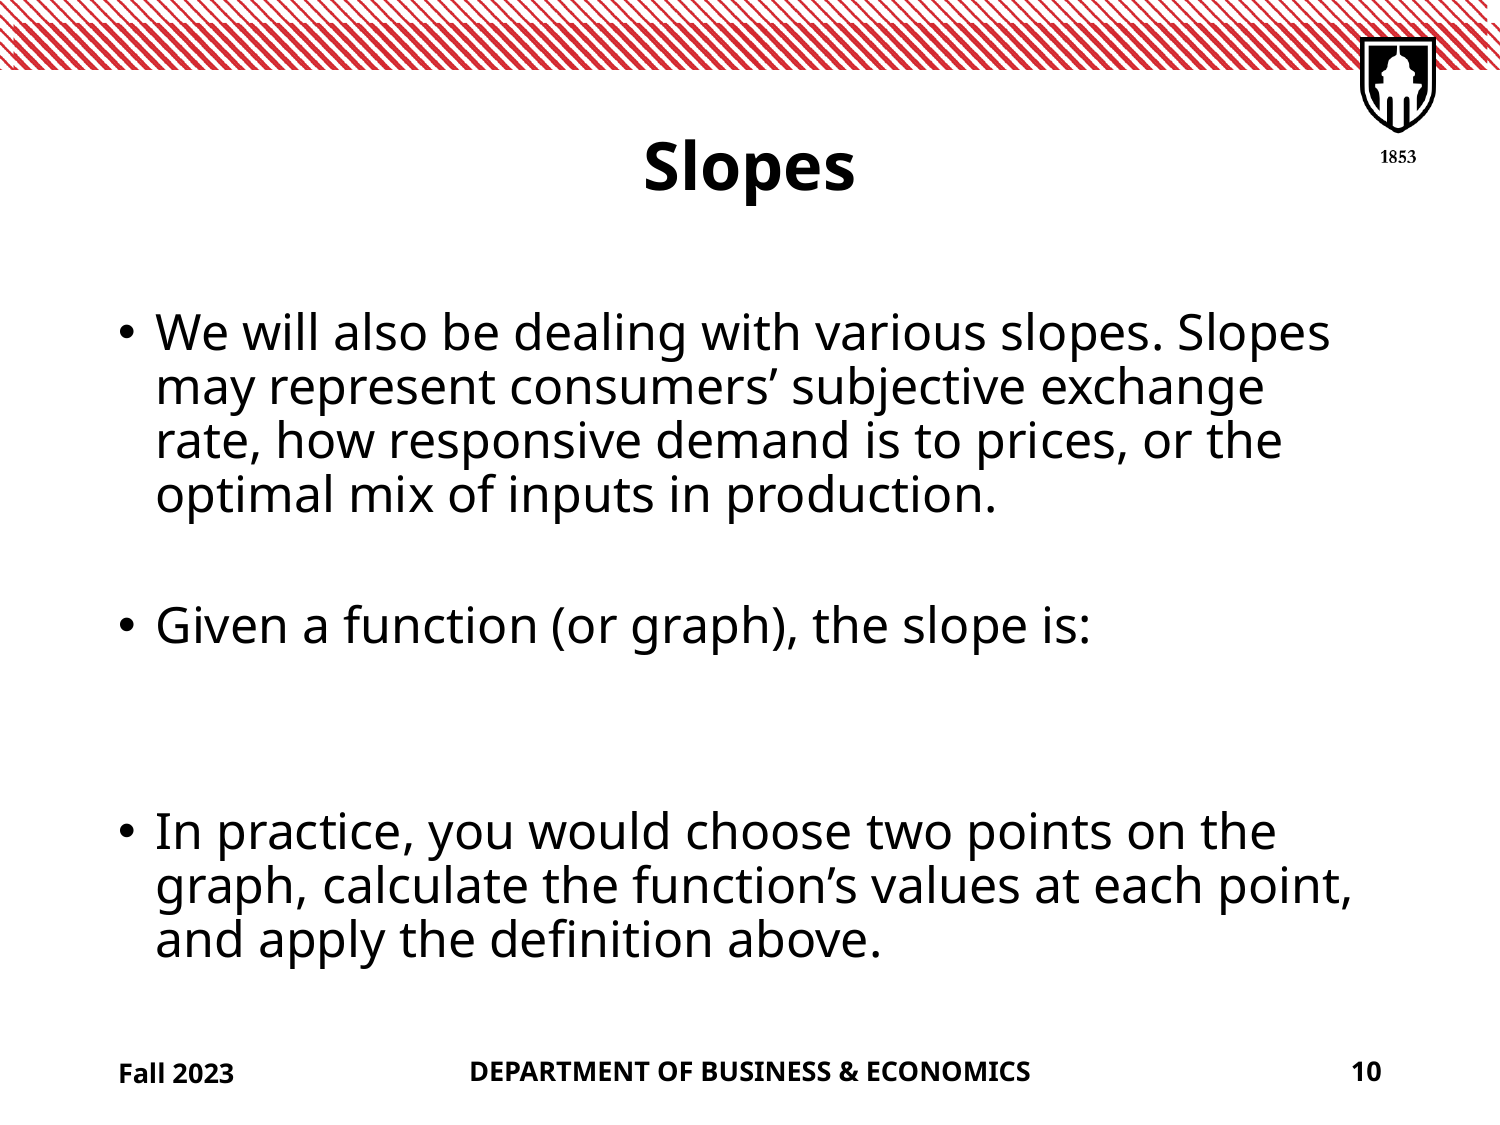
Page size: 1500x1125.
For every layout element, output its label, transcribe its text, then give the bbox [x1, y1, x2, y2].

slide_number 10 [1059, 1042, 1397, 1103]
slide_number Fall 2023 [103, 1042, 277, 1103]
picture [0, 0, 1500, 163]
footer DEPARTMENT OF BUSINESS & ECONOMICS [277, 1042, 1059, 1103]
title Slopes [103, 59, 1397, 278]
